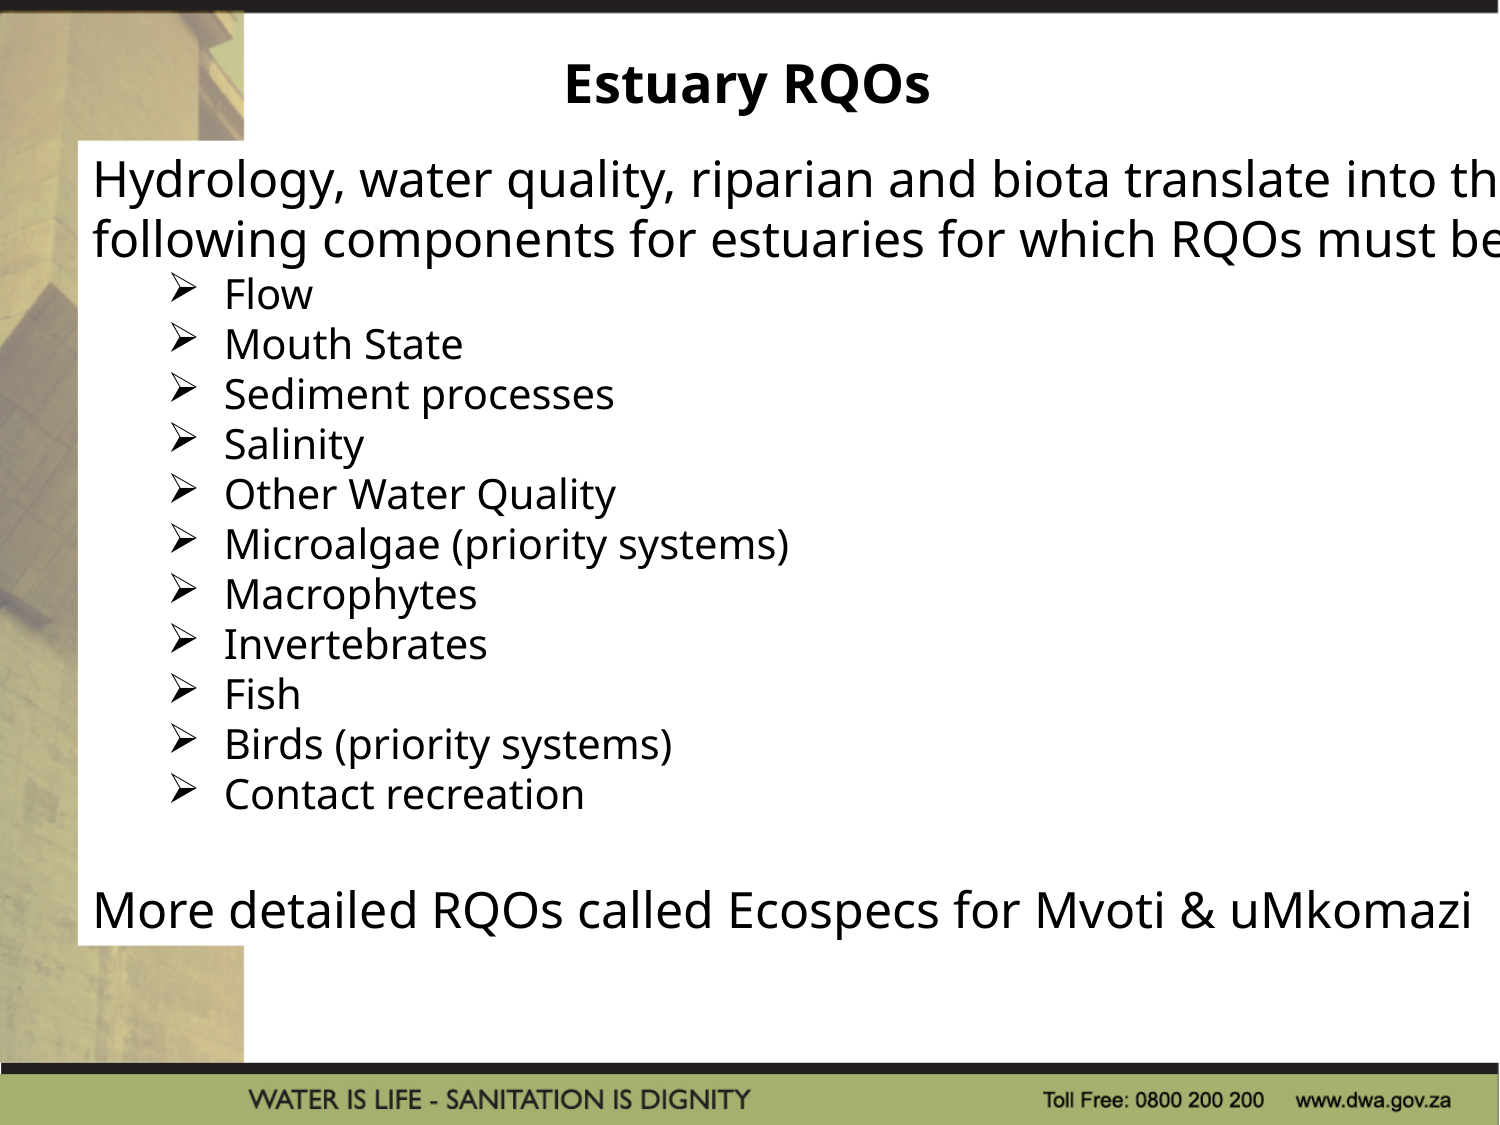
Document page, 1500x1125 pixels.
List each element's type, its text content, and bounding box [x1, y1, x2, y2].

picture [0, 0, 1500, 1125]
text_box Hydrology, water quality, riparian and biota translate into the following components for estuaries for which RQOs must be set. Flow Mouth State Sediment processes Salinity Other Water Quality Microalgae (priority systems) Macrophytes Invertebrates Fish Birds (priority systems) Contact recreation More detailed RQOs called Ecospecs for Mvoti & uMkomazi [77, 140, 1500, 946]
text_box Estuary RQOs [44, 21, 1451, 143]
